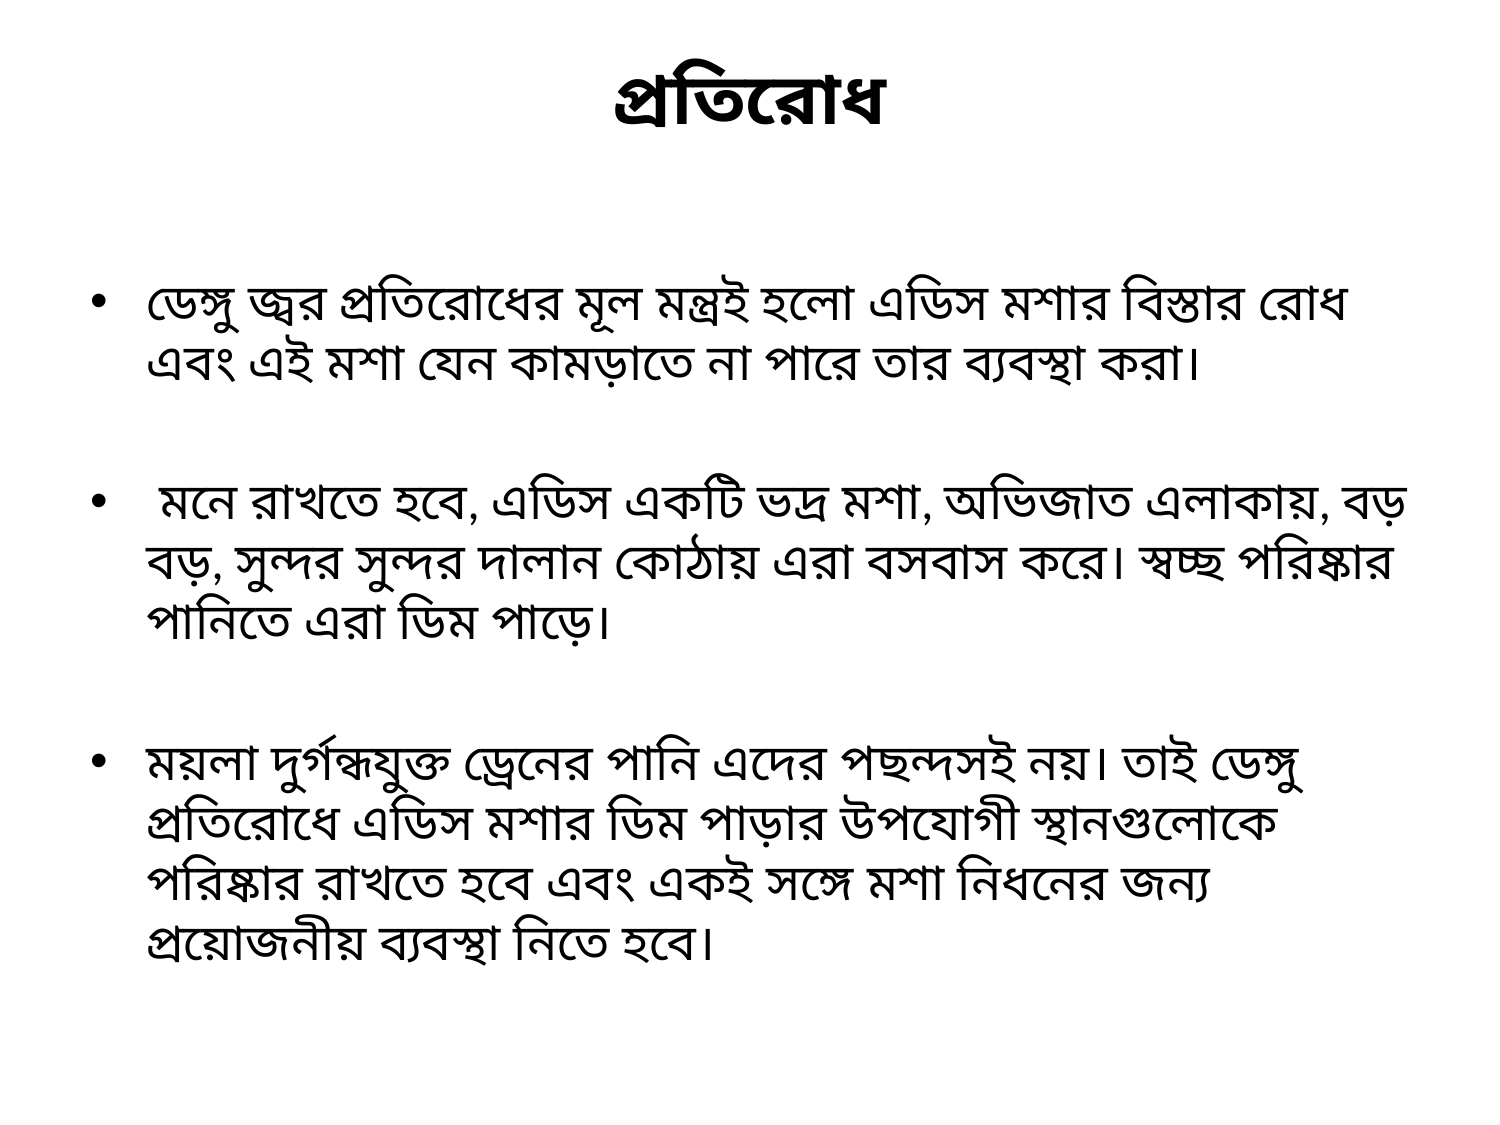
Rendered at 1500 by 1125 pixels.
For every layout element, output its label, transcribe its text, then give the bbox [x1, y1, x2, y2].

list ডেঙ্গু জ্বর প্রতিরোধের মূল মন্ত্রই হলো এডিস মশার বিস্তার রোধ এবং এই মশা যেন কামড়াতে না পারে তার ব্যবস্থা করা। মনে রাখতে হবে, এডিস একটি ভদ্র মশা, অভিজাত এলাকায়, বড় বড়, সুন্দর সুন্দর দালান কোঠায় এরা বসবাস করে। স্বচ্ছ পরিষ্কার পানিতে এরা ডিম পাড়ে। ময়লা দুর্গন্ধযুক্ত ড্রেনের পানি এদের পছন্দসই নয়। তাই ডেঙ্গু প্রতিরোধে এডিস মশার ডিম পাড়ার উপযোগী স্থানগুলোকে পরিষ্কার রাখতে হবে এবং একই সঙ্গে মশা নিধনের জন্য প্রয়োজনীয় ব্যবস্থা নিতে হবে। [75, 262, 1425, 1088]
title প্রতিরোধ [75, 45, 1425, 233]
